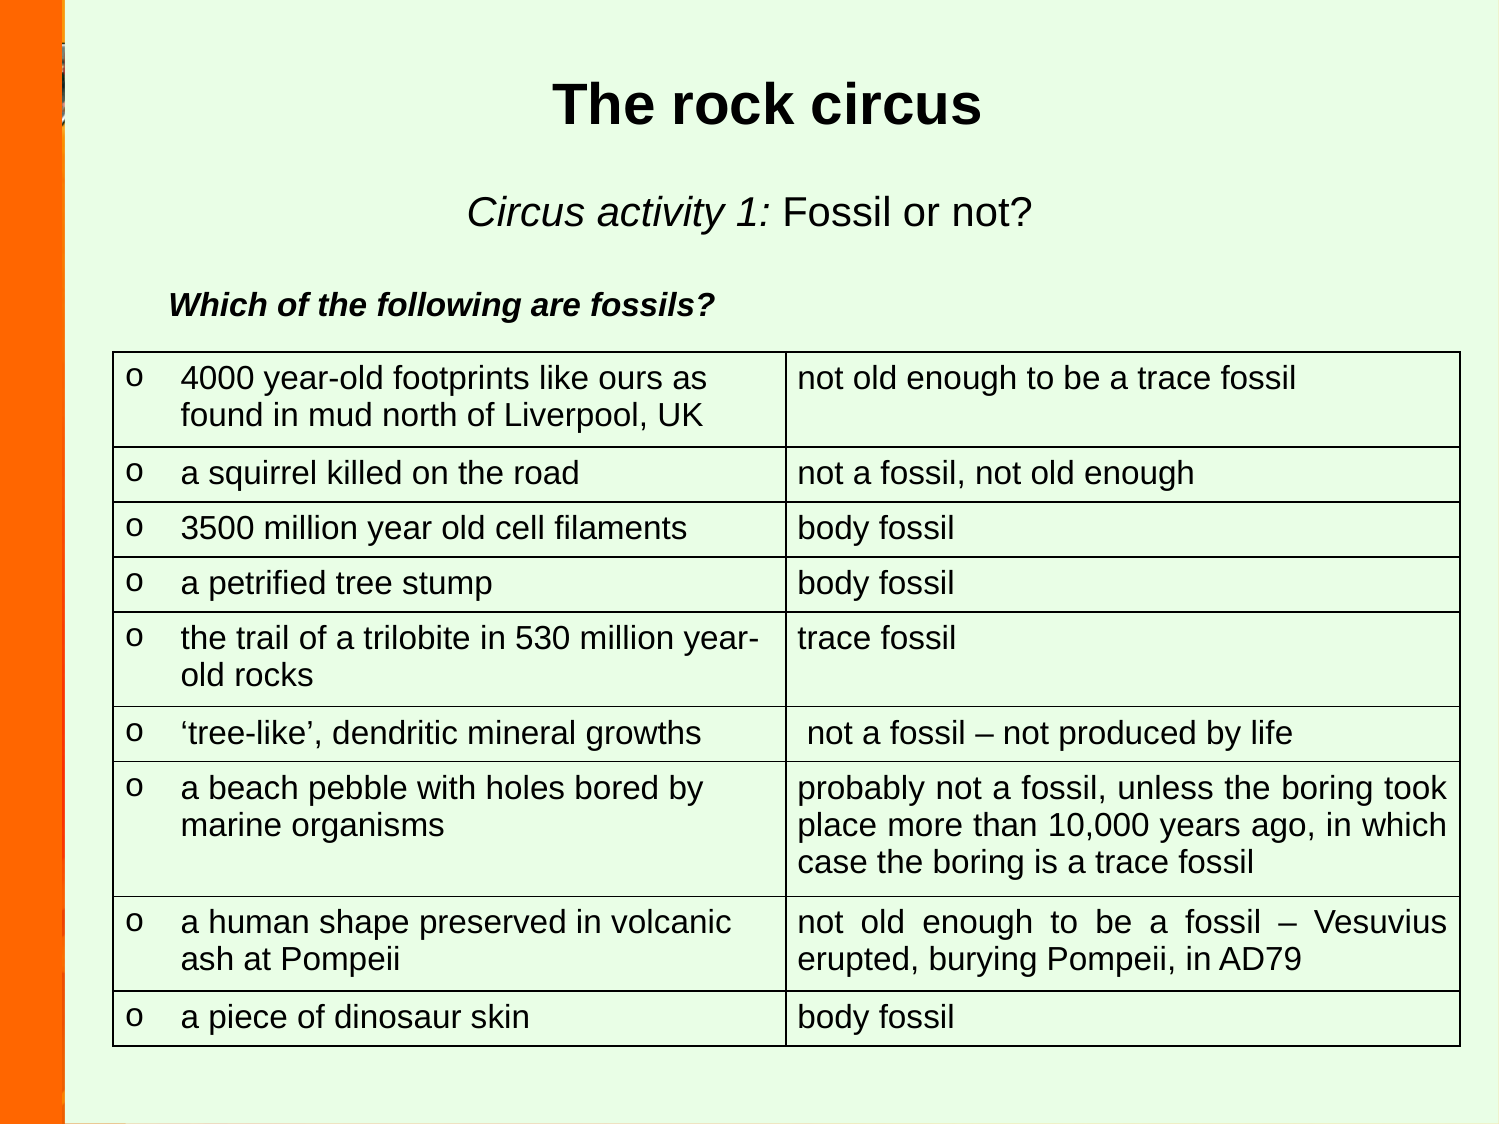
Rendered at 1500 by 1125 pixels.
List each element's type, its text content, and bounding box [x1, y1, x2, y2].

table_header 4000 year-old footprints like ours as found in mud north of Liverpool, UK [114, 353, 785, 446]
table_cell body fossil [787, 503, 1459, 556]
text_box The rock circus [153, 59, 1382, 139]
text_box Circus activity 1: Fossil or not? [141, 177, 1359, 242]
table_cell not a fossil – not produced by life [787, 707, 1459, 761]
table_cell a beach pebble with holes bored by marine organisms [114, 762, 785, 896]
table_cell 3500 million year old cell filaments [114, 503, 785, 556]
table_cell probably not a fossil, unless the boring took place more than 10,000 years ago, in which case the boring is a trace fossil [787, 762, 1459, 896]
table_cell a piece of dinosaur skin [114, 992, 785, 1045]
table_cell not old enough to be a fossil – Vesuvius erupted, burying Pompeii, in AD79 [787, 897, 1459, 990]
table_cell body fossil [787, 992, 1459, 1045]
table_cell the trail of a trilobite in 530 million year-old rocks [114, 613, 785, 706]
table_header not old enough to be a trace fossil [787, 353, 1459, 446]
table_cell ‘tree-like’, dendritic mineral growths [114, 707, 785, 761]
text_box Which of the following are fossils? [153, 275, 945, 331]
table_cell a squirrel killed on the road [114, 448, 785, 501]
table_cell body fossil [787, 558, 1459, 611]
table_cell a human shape preserved in volcanic ash at Pompeii [114, 897, 785, 990]
table_cell a petrified tree stump [114, 558, 785, 611]
table_cell trace fossil [787, 613, 1459, 706]
table_cell not a fossil, not old enough [787, 448, 1459, 501]
